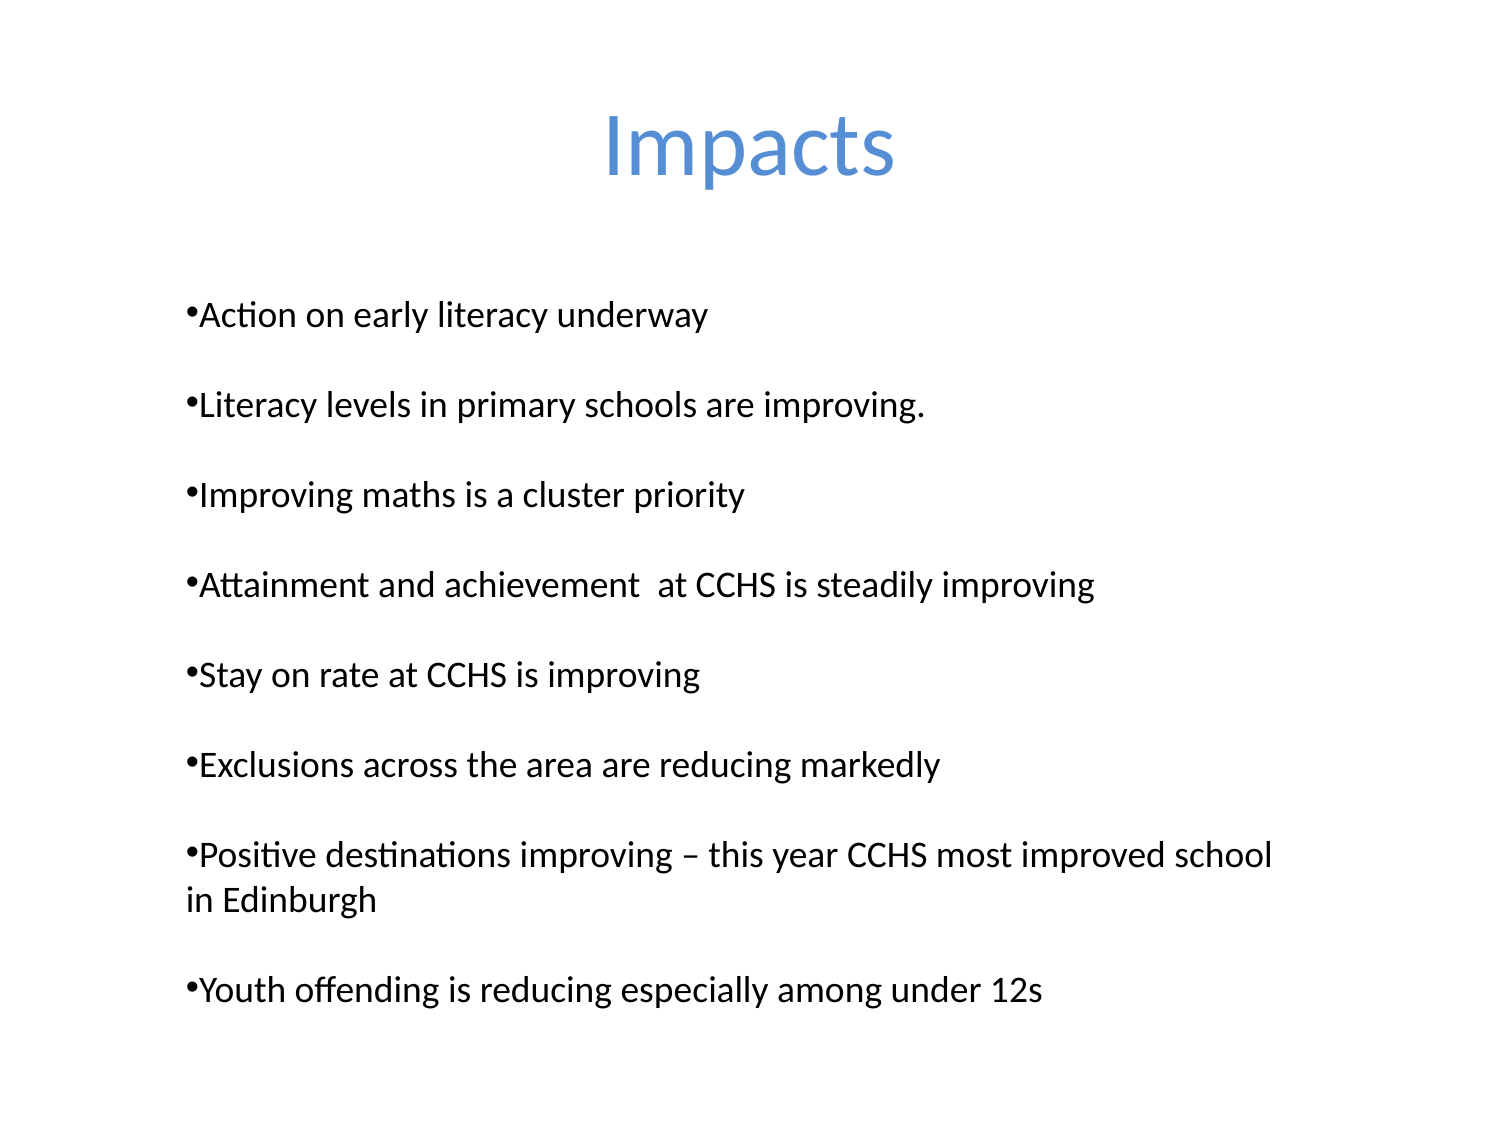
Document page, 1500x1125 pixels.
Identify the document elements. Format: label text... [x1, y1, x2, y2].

title Impacts [75, 45, 1425, 233]
text_box Action on early literacy underway Literacy levels in primary schools are improving. Improving maths is a cluster priority Attainment and achievement at CCHS is steadily improving Stay on rate at CCHS is improving Exclusions across the area are reducing markedly Positive destinations improving – this year CCHS most improved school in Edinburgh Youth offending is reducing especially among under 12s [171, 282, 1306, 1017]
